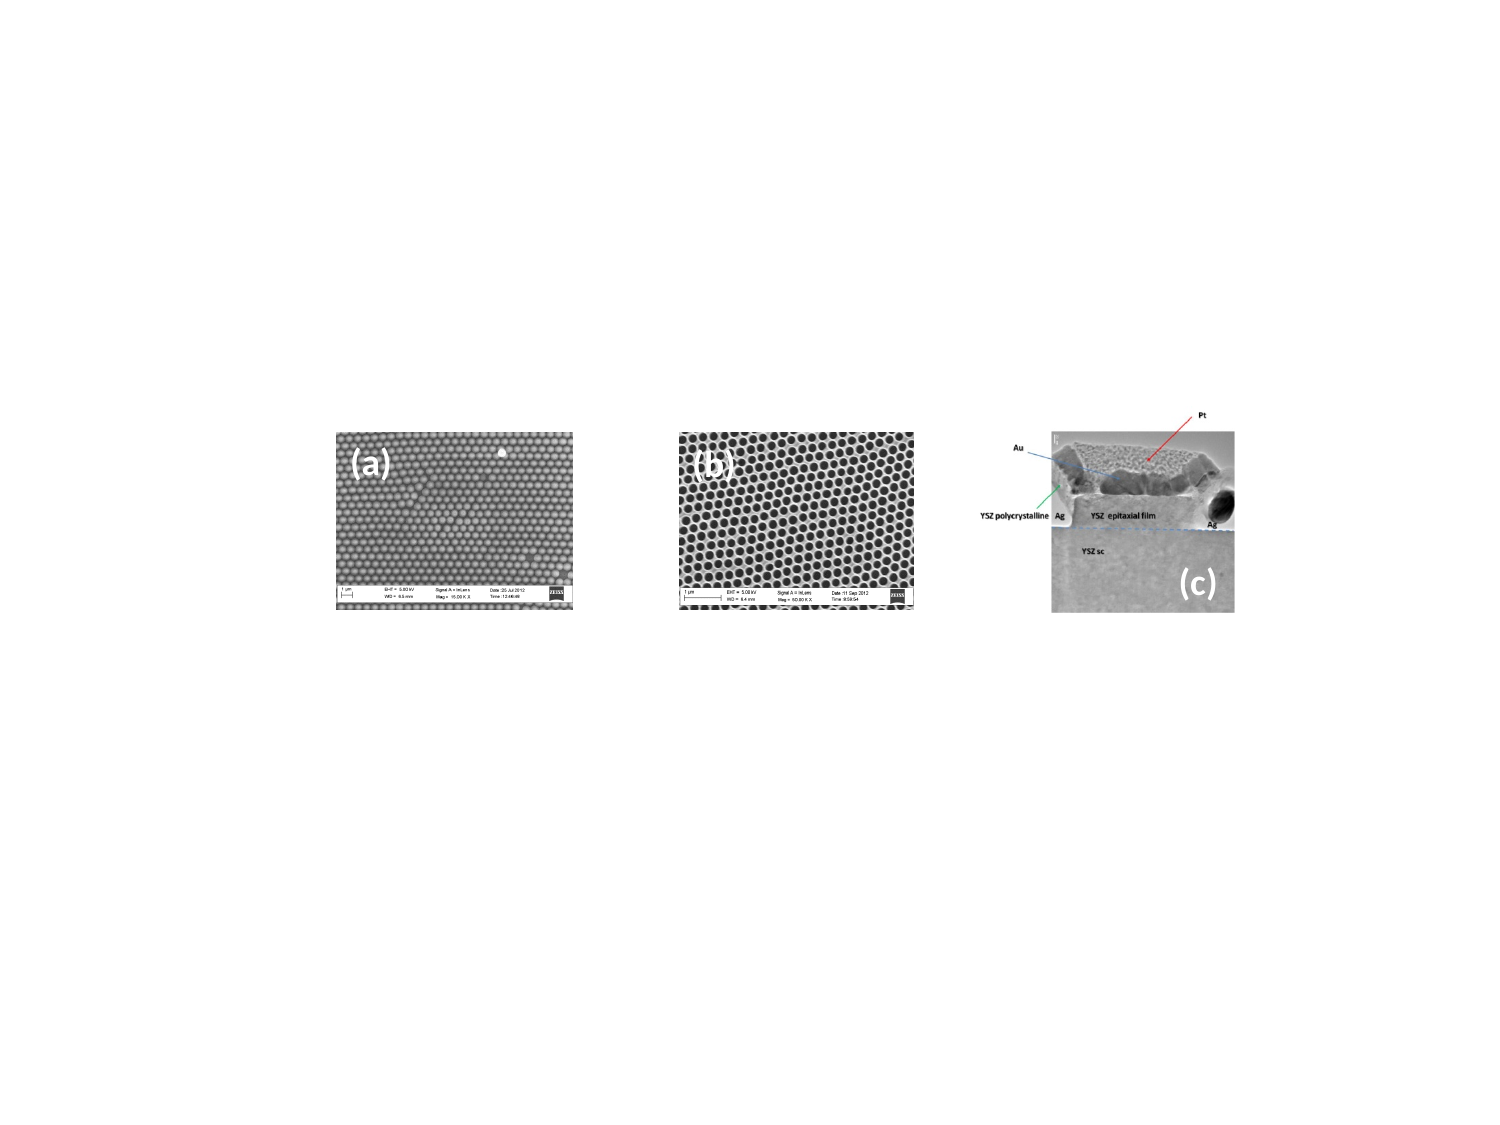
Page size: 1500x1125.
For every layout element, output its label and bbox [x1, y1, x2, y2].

picture [678, 432, 914, 611]
picture [336, 432, 573, 611]
picture [974, 406, 1235, 614]
